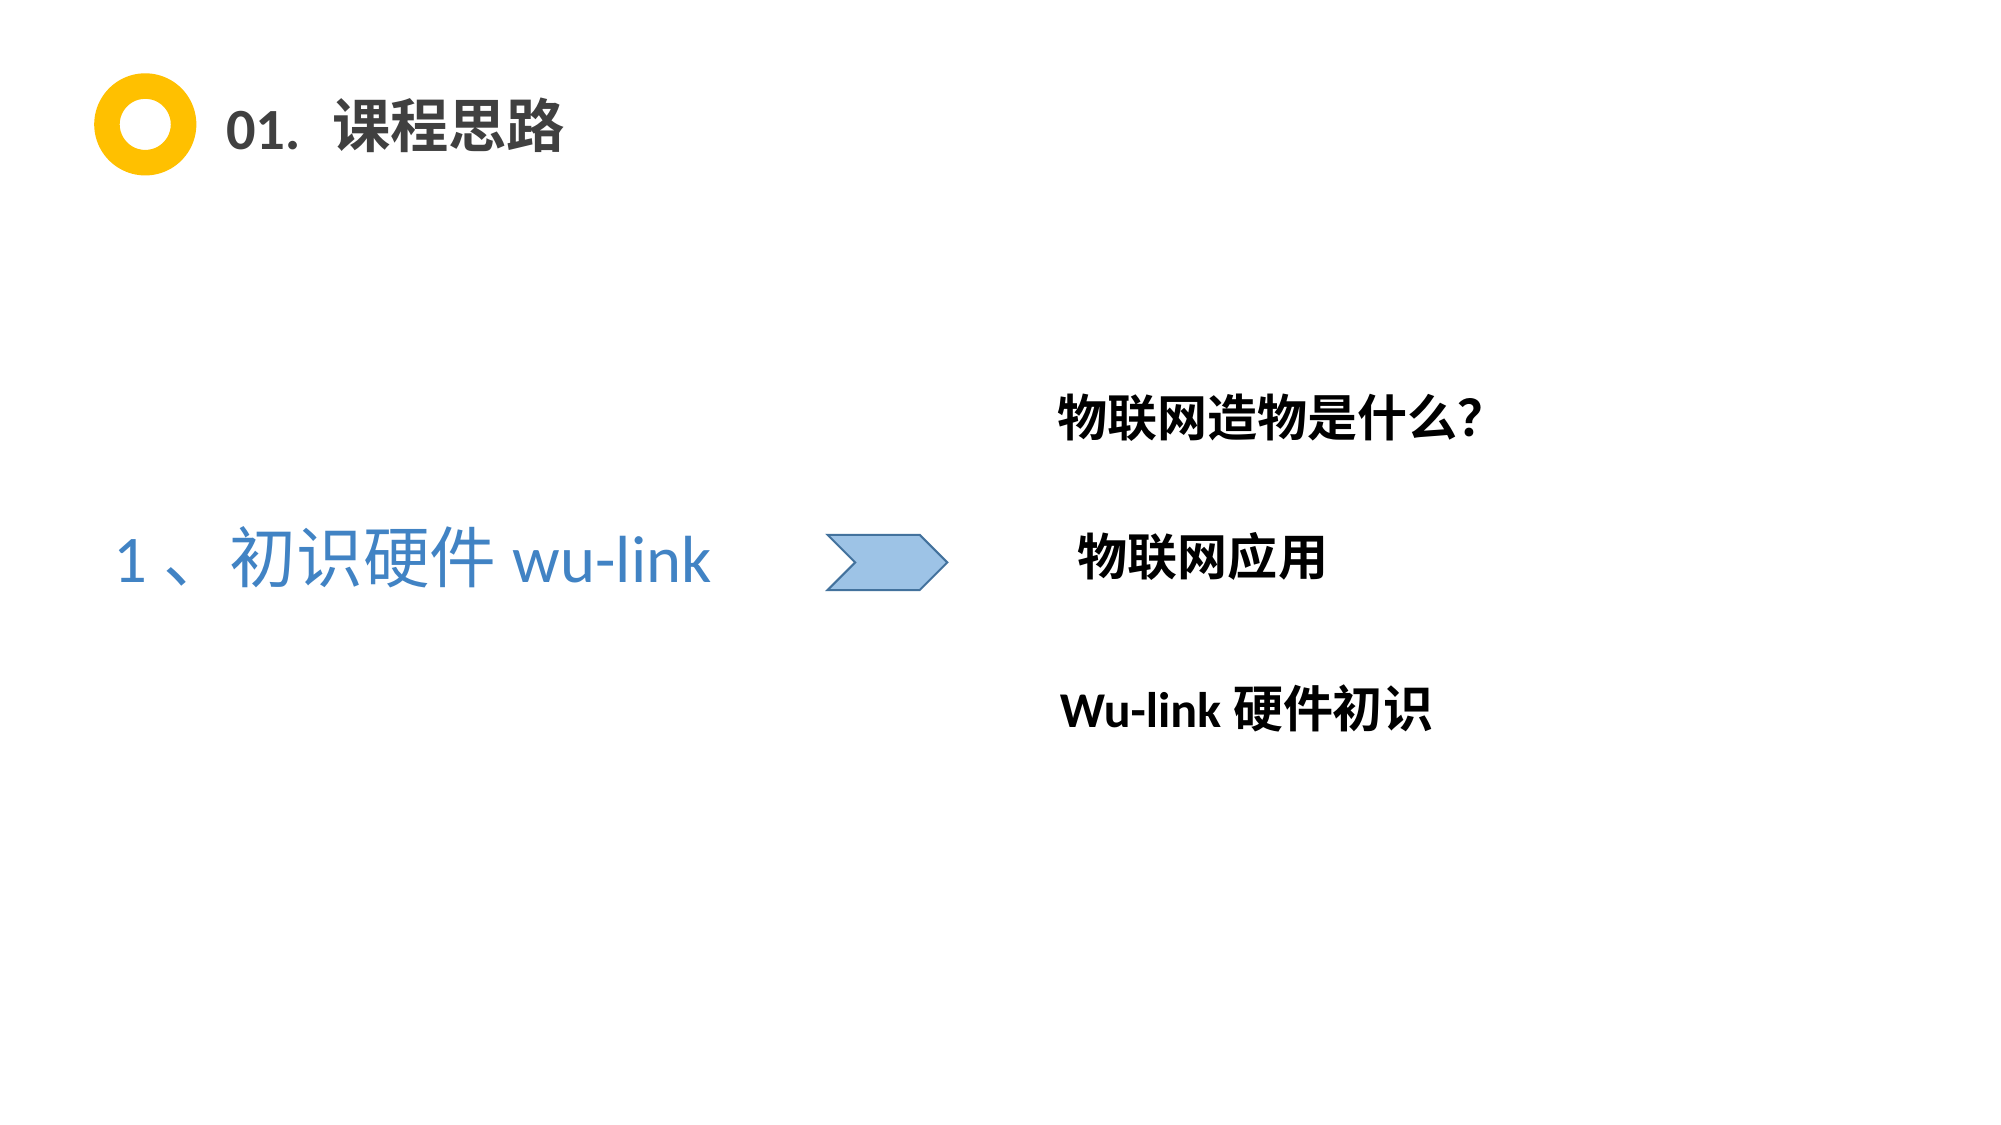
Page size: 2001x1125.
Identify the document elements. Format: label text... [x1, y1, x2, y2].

text_box [825, 533, 949, 592]
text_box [207, 81, 583, 170]
text_box 物联网应用 [1063, 518, 1343, 593]
text_box 1、初识硬件wu-link [98, 507, 727, 603]
text_box Wu-link硬件初识 [1045, 669, 1449, 745]
text_box 物联网造物是什么？ [1042, 379, 1523, 455]
text_box [93, 72, 198, 177]
